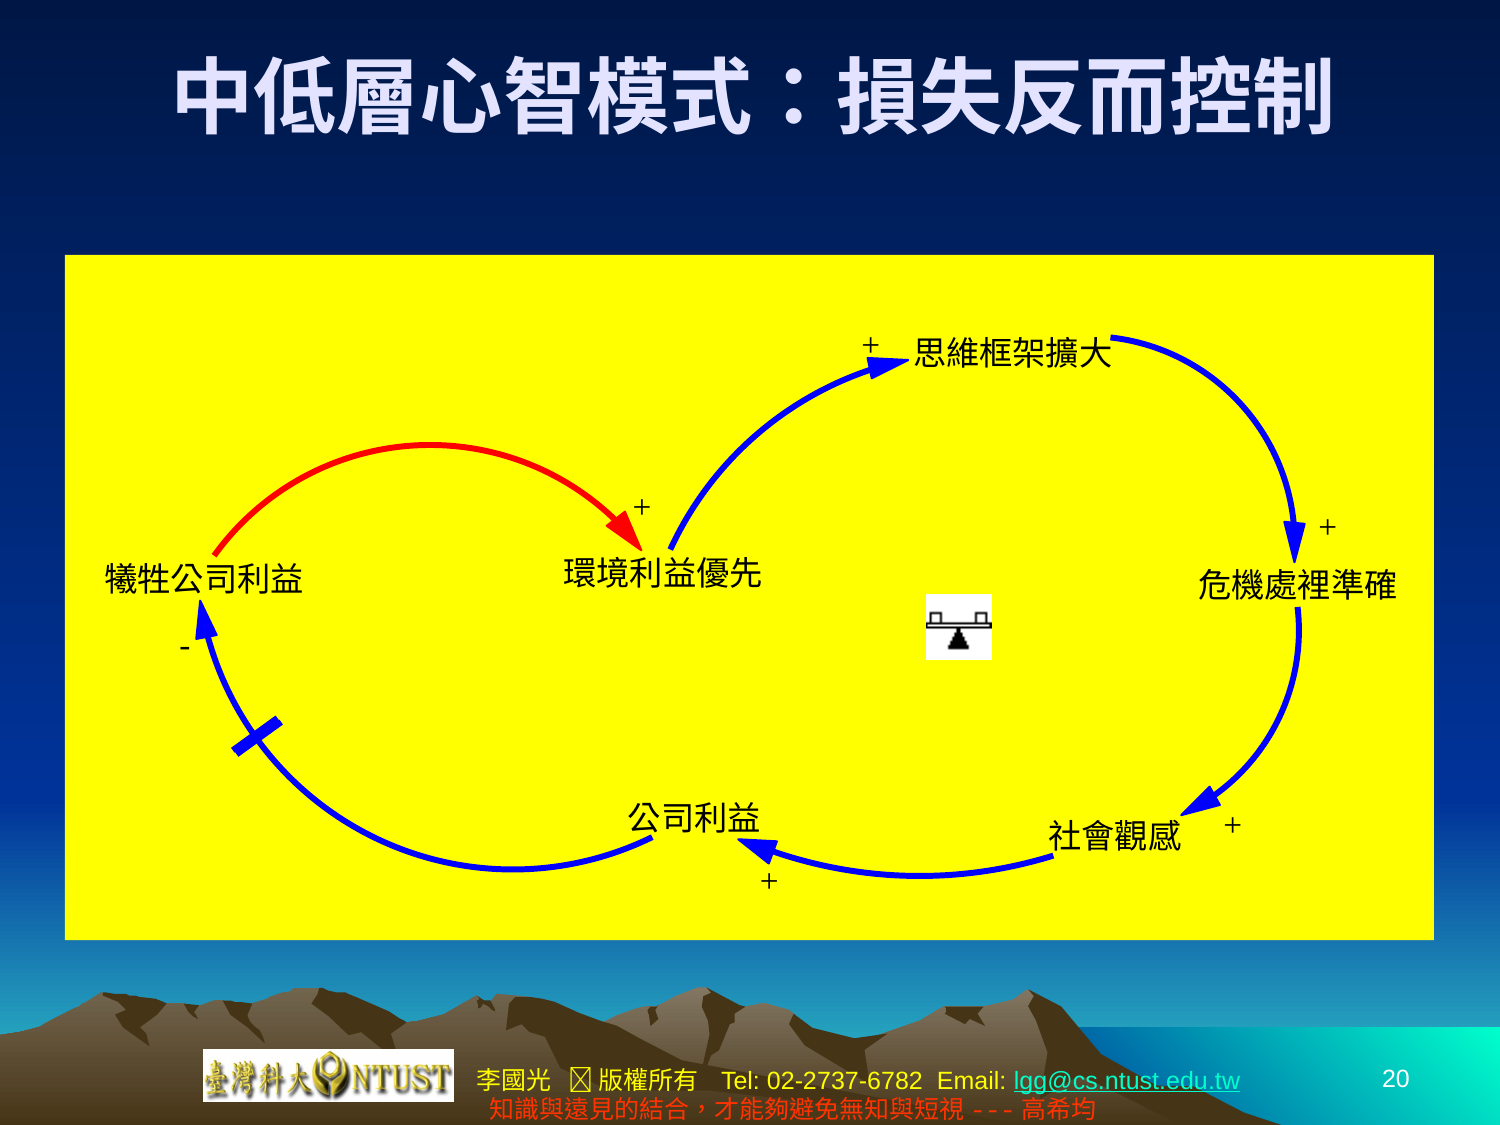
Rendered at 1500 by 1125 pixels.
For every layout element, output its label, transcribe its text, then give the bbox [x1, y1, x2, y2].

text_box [213, 444, 621, 551]
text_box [670, 323, 1115, 605]
text_box [64, 254, 1434, 941]
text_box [173, 552, 653, 870]
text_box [626, 425, 1054, 905]
picture [203, 1049, 454, 1102]
picture [926, 594, 992, 660]
slide_number 20 [1074, 1024, 1426, 1101]
text_box 犧牲公司利益 [104, 558, 168, 599]
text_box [1058, 606, 1300, 856]
title 中低層心智模式：損失反而控制 [77, 0, 1429, 188]
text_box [1086, 337, 1400, 605]
